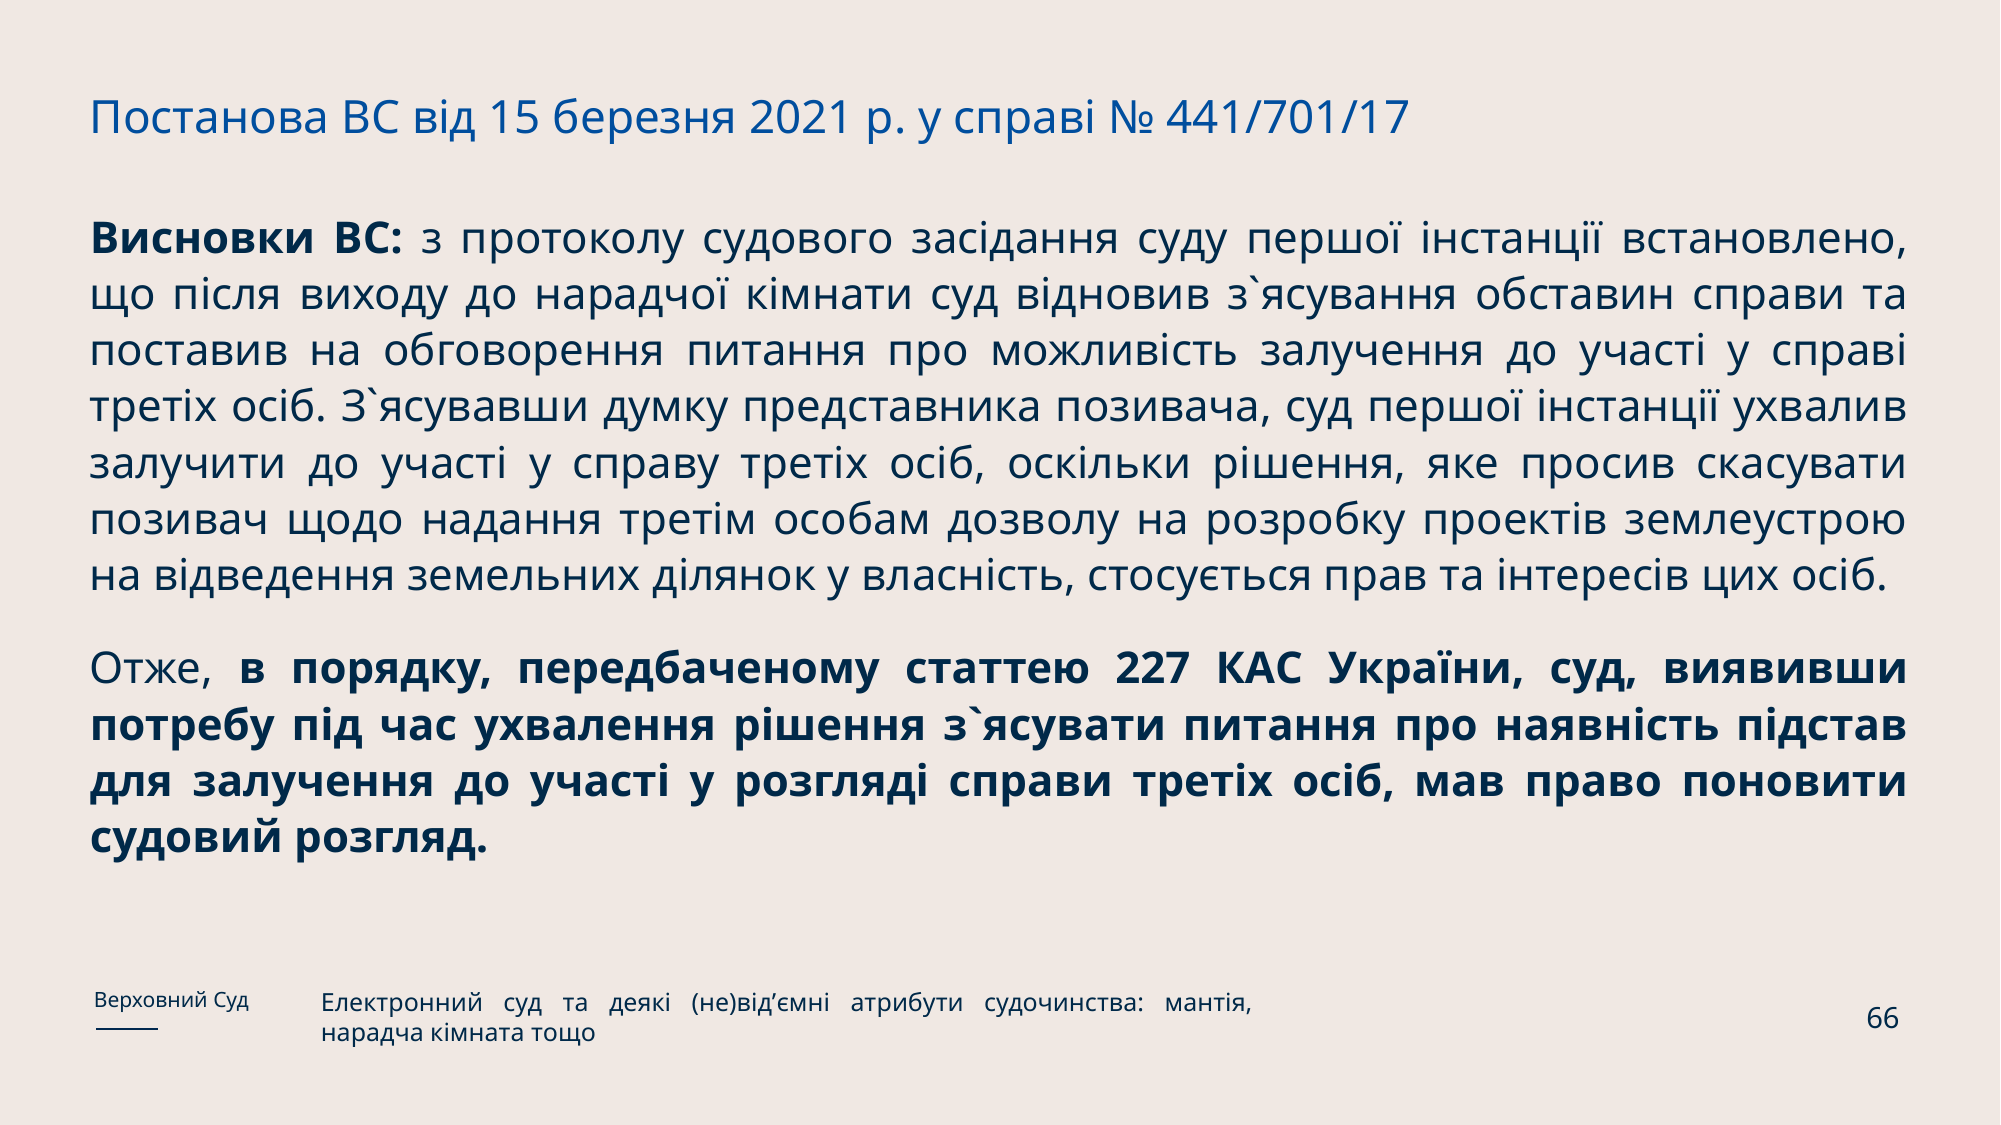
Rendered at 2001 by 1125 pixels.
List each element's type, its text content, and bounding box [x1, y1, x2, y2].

text_box Висновки ВС: з протоколу судового засідання суду першої інстанції встановлено, що після виходу до нарадчої кімнати суд відновив з`ясування обставин справи та поставив на обговорення питання про можливість залучення до участі у справі третіх осіб. З`ясувавши думку представника позивача, суд першої інстанції ухвалив залучити до участі у справу третіх осіб, оскільки рішення, яке просив скасувати позивач щодо надання третім особам дозволу на розробку проектів землеустрою на відведення земельних ділянок у власність, стосується прав та інтересів цих осіб. Отже, в порядку, передбаченому статтею 227 КАС України, суд, виявивши потребу під час ухвалення рішення з`ясувати питання про наявність підстав для залучення до участі у розгляді справи третіх осіб, мав право поновити судовий розгляд. [75, 198, 1924, 869]
slide_number 66 [1520, 983, 1915, 1050]
text_box Постанова ВС від 15 березня 2021 р. у справі № 441/701/17 [75, 80, 1924, 151]
text_box Верховний Суд [79, 982, 269, 1036]
text_box Електронний суд та деякі (не)відʼємні атрибути судочинства: мантія, нарадча кімната тощо [305, 979, 1269, 1033]
